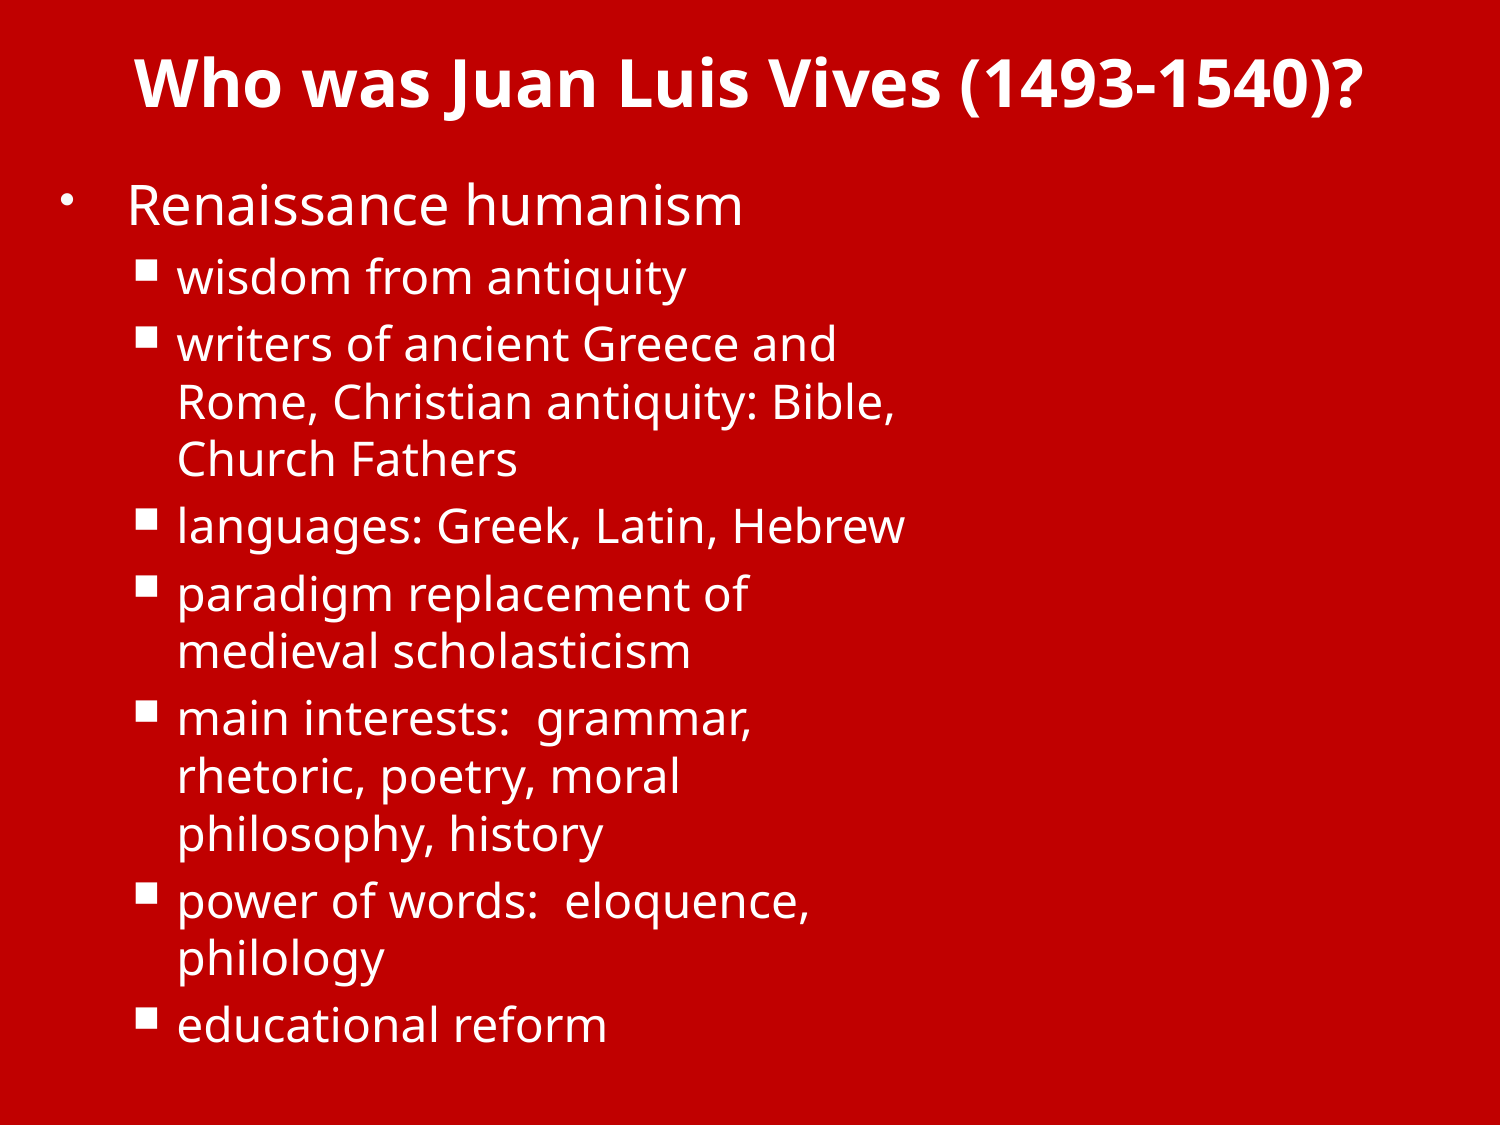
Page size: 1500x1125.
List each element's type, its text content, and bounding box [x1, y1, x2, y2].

title Who was Juan Luis Vives (1493-1540)? [75, 24, 1425, 138]
list Renaissance humanism wisdom from antiquity writers of ancient Greece and Rome, Christian antiquity: Bible, Church Fathers languages: Greek, Latin, Hebrew paradigm replacement of medieval scholasticism main interests: grammar, rhetoric, poetry, moral philosophy, history power of words: eloquence, philology educational reform [24, 162, 950, 1075]
